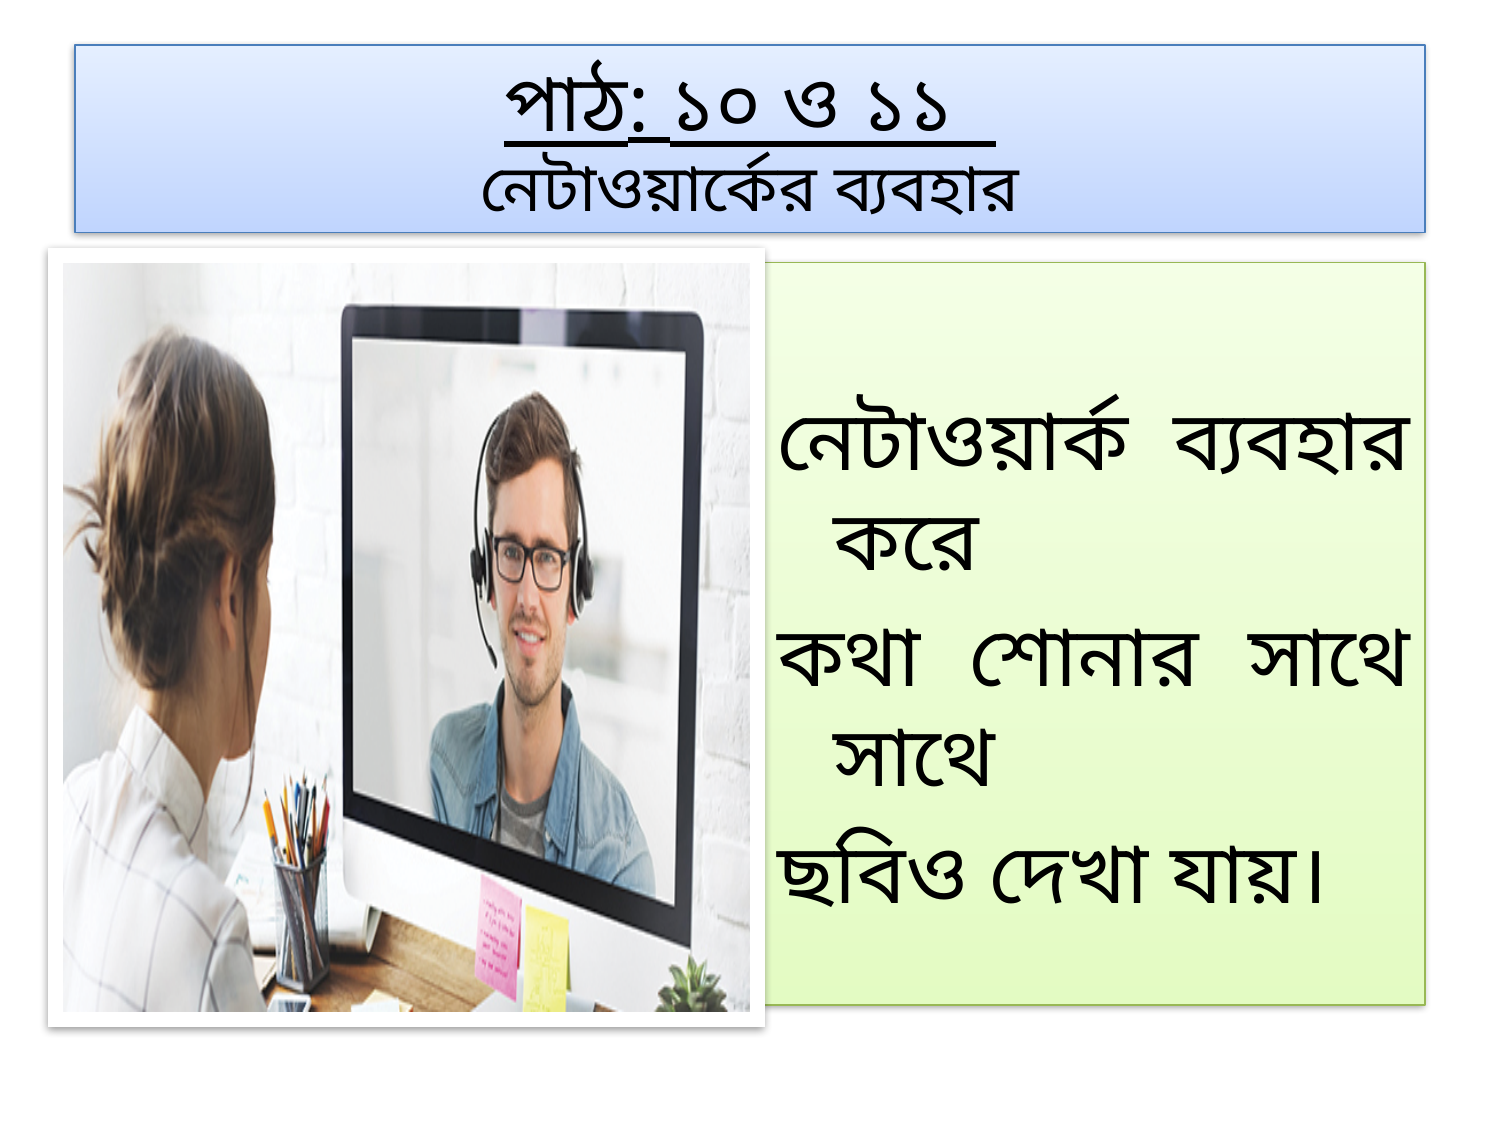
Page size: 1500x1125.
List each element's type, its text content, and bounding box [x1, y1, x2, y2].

list নেটাওয়ার্ক ব্যবহার করে কথা শোনার সাথে সাথে ছবিও দেখা যায়। [770, 262, 1426, 1006]
title পাঠ: ১০ ও ১১ নেটাওয়ার্কের ব্যবহার [74, 44, 1426, 233]
picture [62, 262, 751, 1013]
